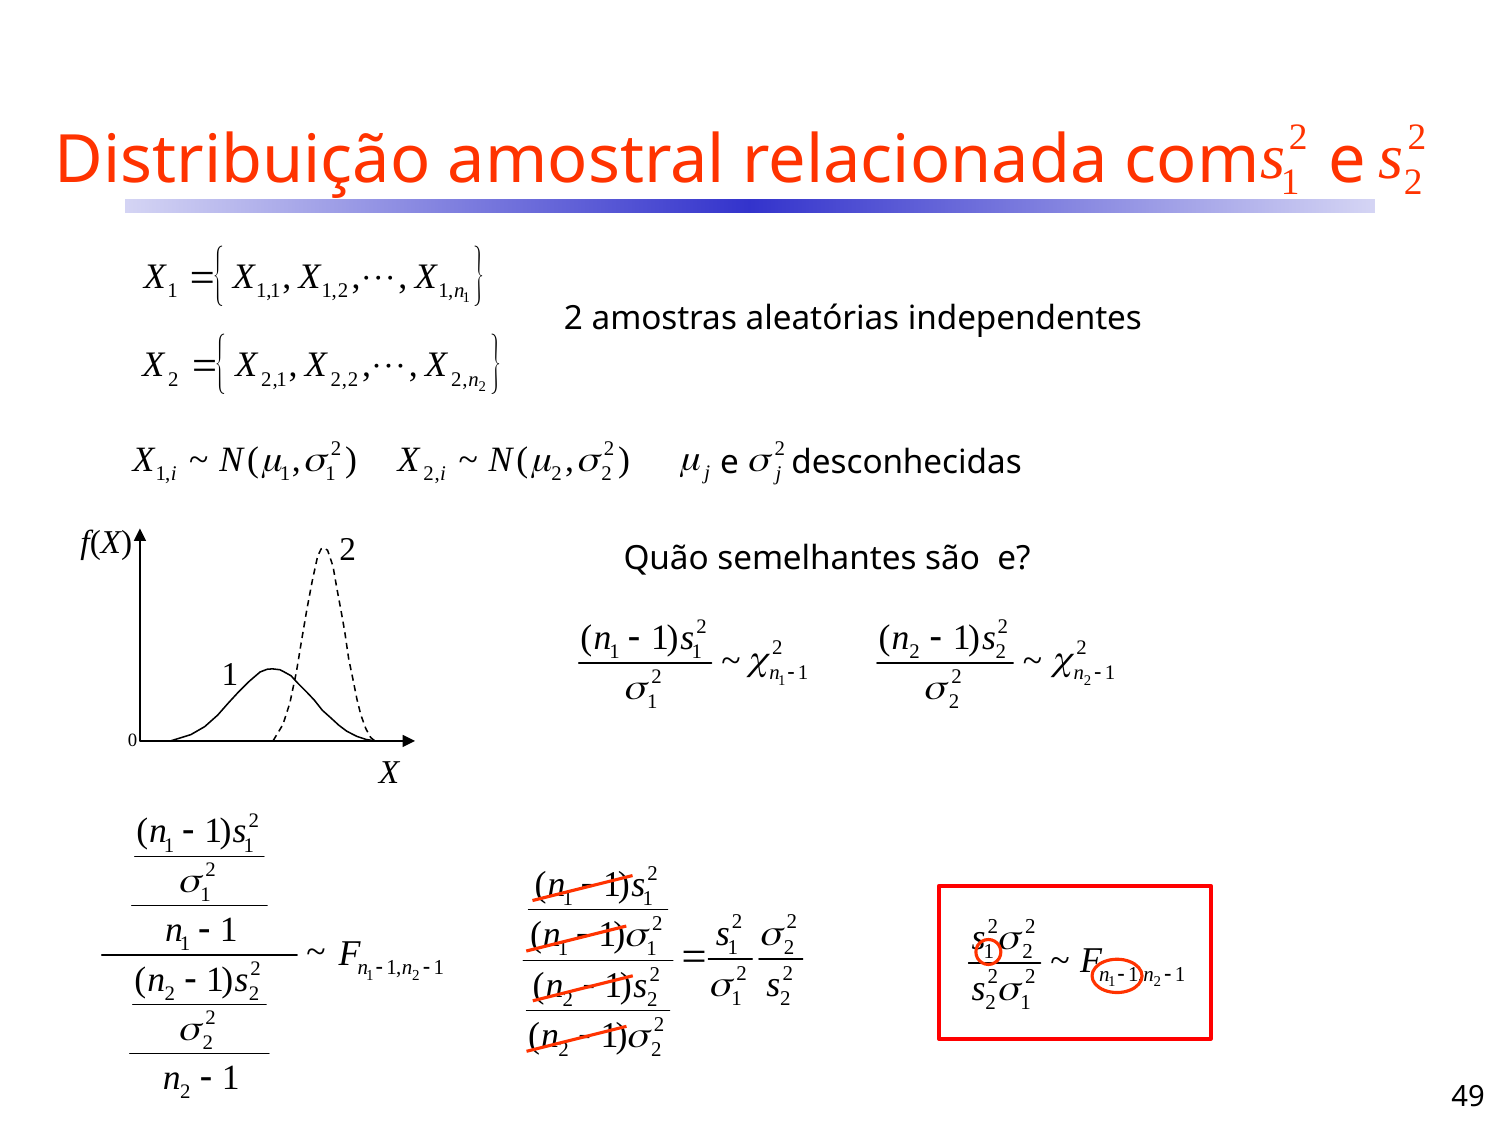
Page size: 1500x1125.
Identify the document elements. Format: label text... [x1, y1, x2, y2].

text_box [1249, 108, 1320, 211]
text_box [133, 331, 514, 404]
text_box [516, 857, 680, 1064]
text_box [1045, 631, 1120, 692]
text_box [525, 875, 633, 1052]
text_box 2 amostras aleatórias independentes [549, 288, 1158, 344]
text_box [975, 939, 1143, 993]
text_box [1368, 108, 1439, 211]
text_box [331, 928, 449, 987]
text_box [389, 432, 637, 493]
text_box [962, 908, 1191, 1018]
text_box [572, 609, 773, 717]
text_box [674, 904, 810, 1014]
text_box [123, 432, 363, 493]
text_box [672, 432, 1039, 493]
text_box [95, 803, 355, 1107]
text_box [937, 884, 1213, 1041]
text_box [870, 609, 1074, 717]
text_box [740, 631, 813, 692]
title Distribuição amostral relacionada com e [17, 99, 1406, 213]
slide_number 49 [1187, 1049, 1500, 1125]
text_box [64, 512, 416, 799]
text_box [135, 243, 495, 316]
